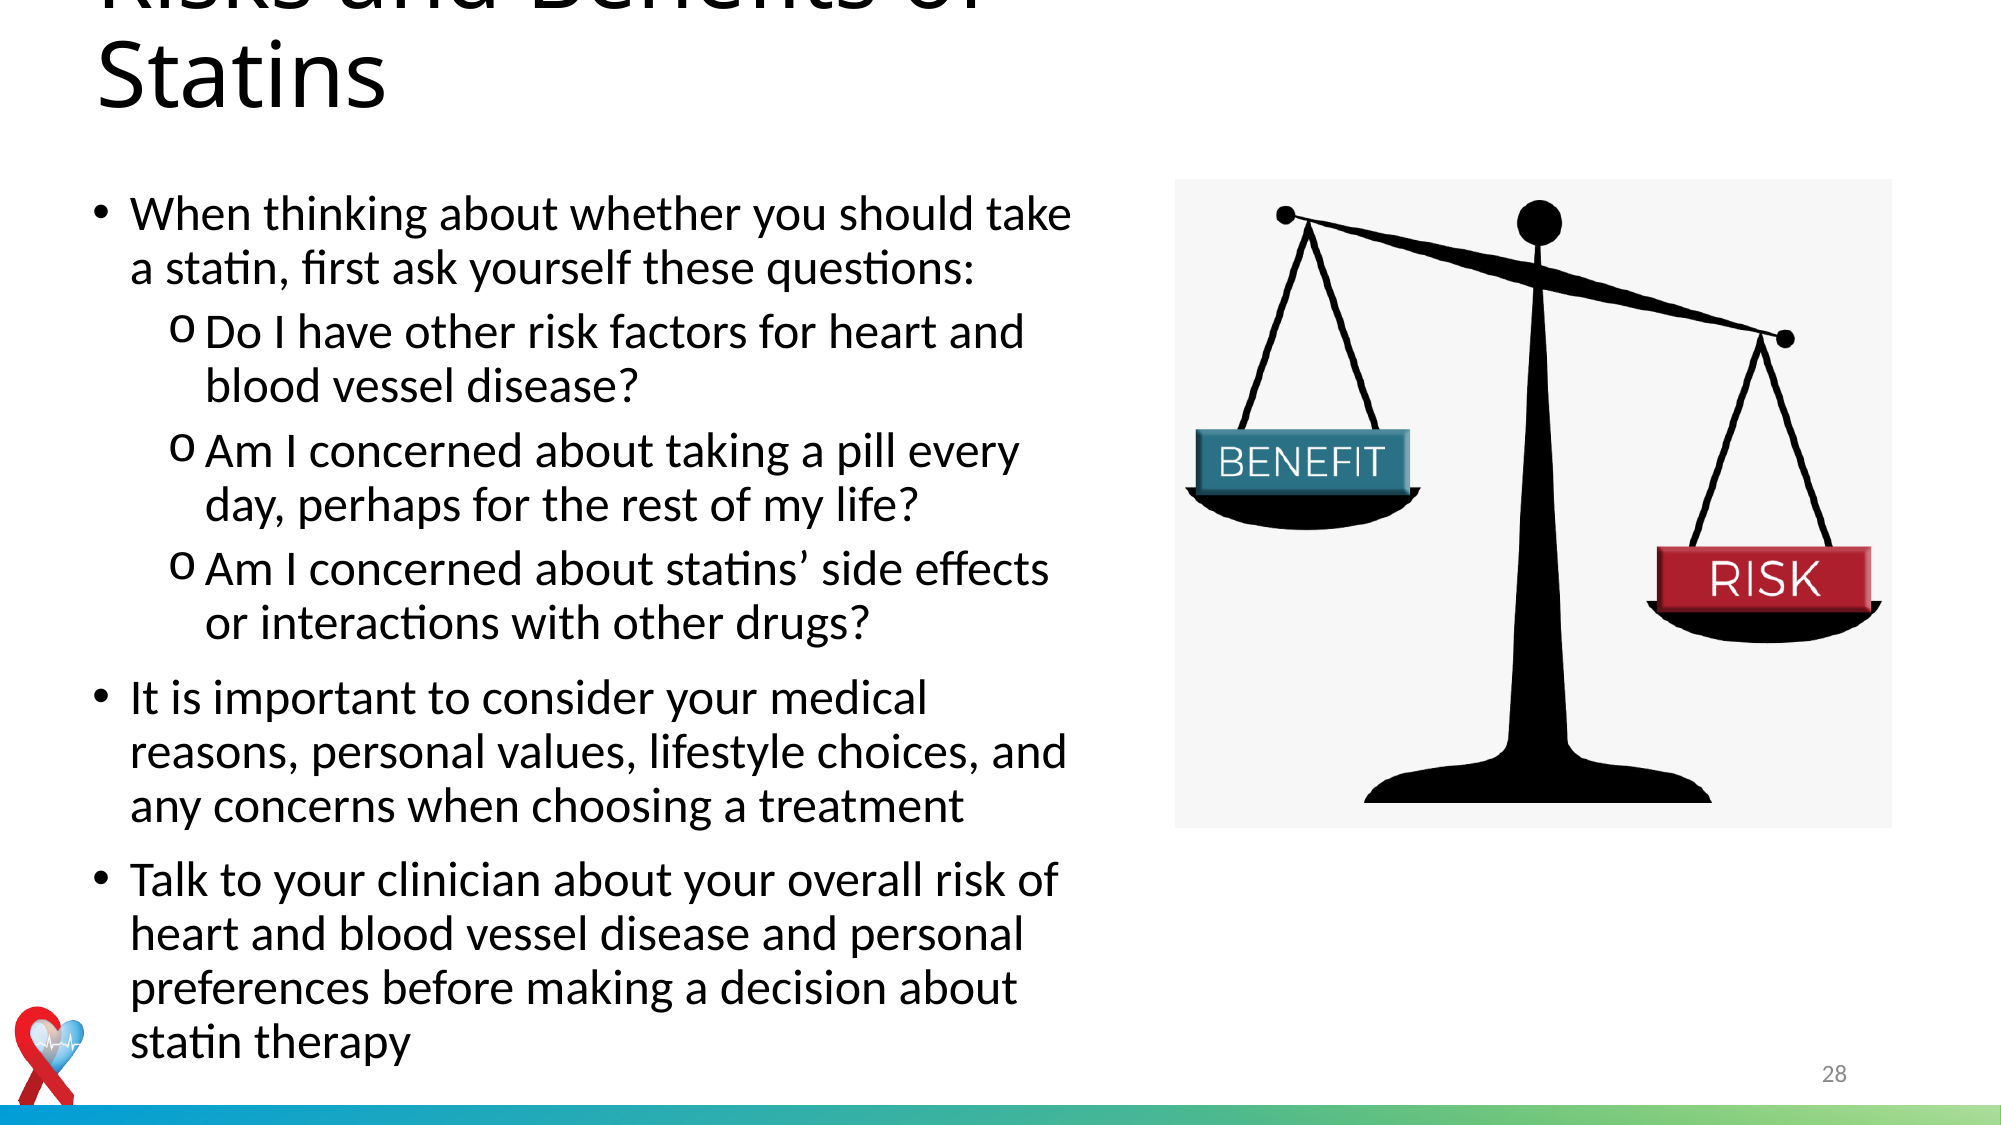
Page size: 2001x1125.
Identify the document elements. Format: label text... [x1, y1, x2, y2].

picture [1174, 179, 1892, 828]
picture [0, 1000, 95, 1104]
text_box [0, 1105, 2000, 1125]
list When thinking about whether you should take a statin, first ask yourself these questions: Do I have other risk factors for heart and blood vessel disease? Am I concerned about taking a pill every day, perhaps for the rest of my life? Am I concerned about statins’ side effects or interactions with other drugs? It is important to consider your medical reasons, personal values, lifestyle choices, and any concerns when choosing a treatment Talk to your clinician about your overall risk of heart and blood vessel disease and personal preferences before making a decision about statin therapy [77, 179, 1117, 746]
slide_number 28 [1412, 1042, 1863, 1103]
title Risks and Benefits of Statins [81, 0, 1239, 135]
